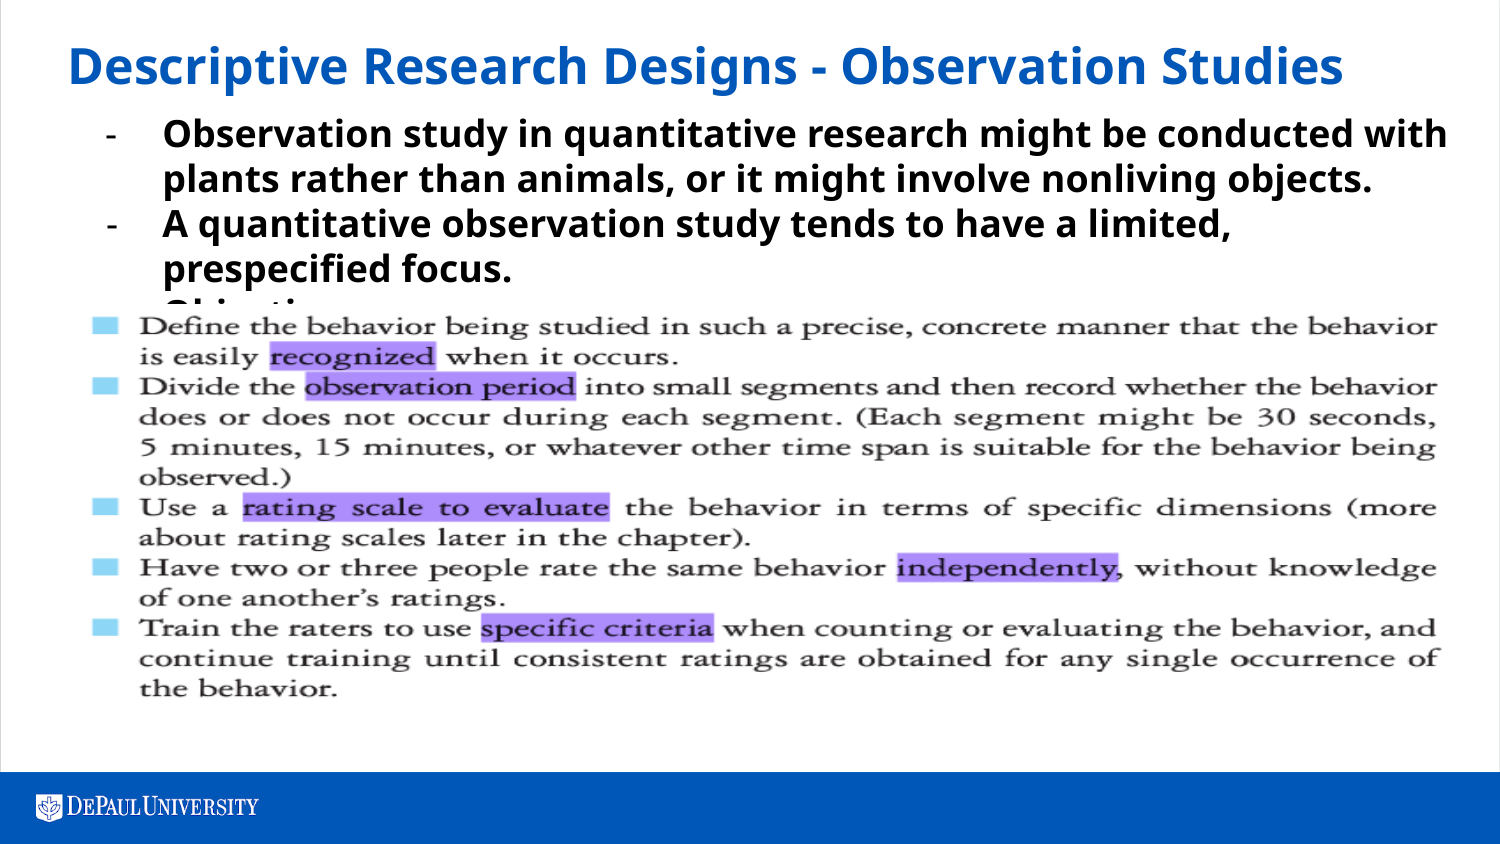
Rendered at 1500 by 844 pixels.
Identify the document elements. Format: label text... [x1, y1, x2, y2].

title Descriptive Research Designs - Observation Studies [56, 35, 1368, 118]
picture [0, 0, 1500, 844]
text_box Observation study in quantitative research might be conducted with plants rather than animals, or it might involve nonliving objects. A quantitative observation study tends to have a limited, prespecified focus. Objective Example: Kontos (1999) What roles do preschool teachers adopt during children’s free-play periods? Interviewer, stage manager, play enhancer/playmate, safety/behavior monitor, uninvolved [72, 95, 1482, 757]
